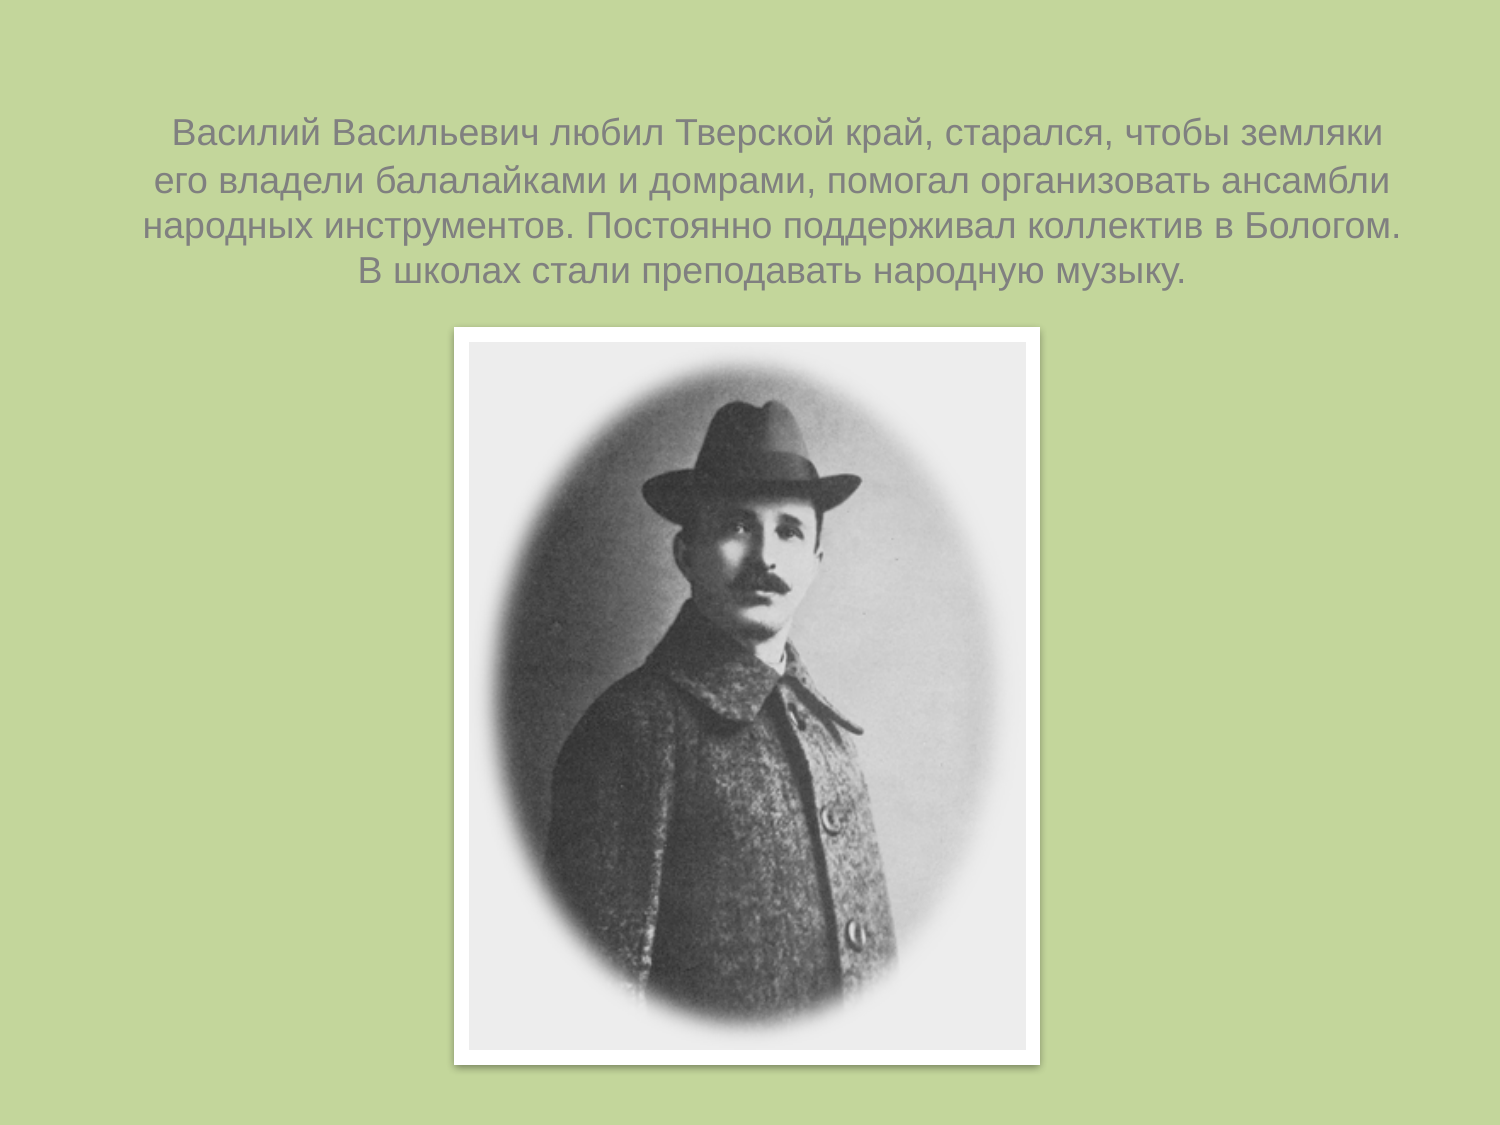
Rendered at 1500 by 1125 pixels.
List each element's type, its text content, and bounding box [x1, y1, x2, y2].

title Василий Васильевич любил Тверской край, старался, чтобы земляки его владели балалайками и домрами, помогал организовать ансамбли народных инструментов. Постоянно поддерживал коллектив в Бологом. В школах стали преподавать народную музыку. [75, 30, 1425, 352]
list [468, 341, 1026, 1051]
